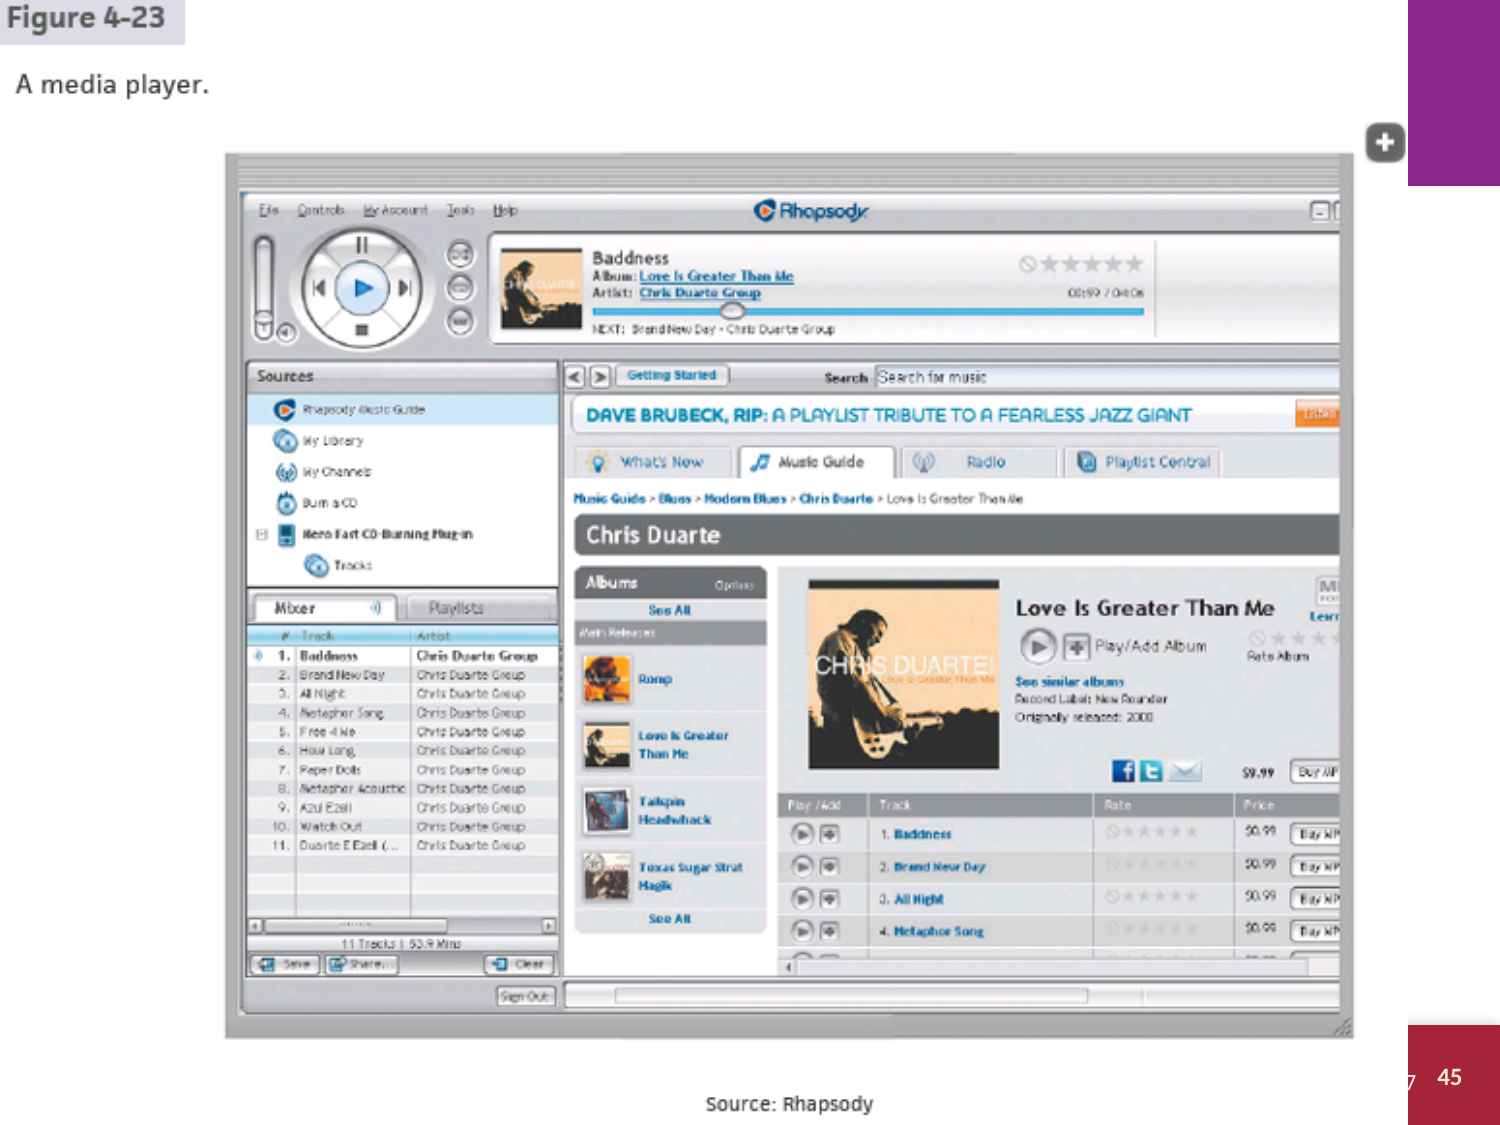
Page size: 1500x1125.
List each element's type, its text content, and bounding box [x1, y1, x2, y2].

slide_number 47 [1414, 1098, 1430, 1103]
text_box 45 [1414, 1052, 1493, 1098]
picture [0, 0, 1408, 1125]
